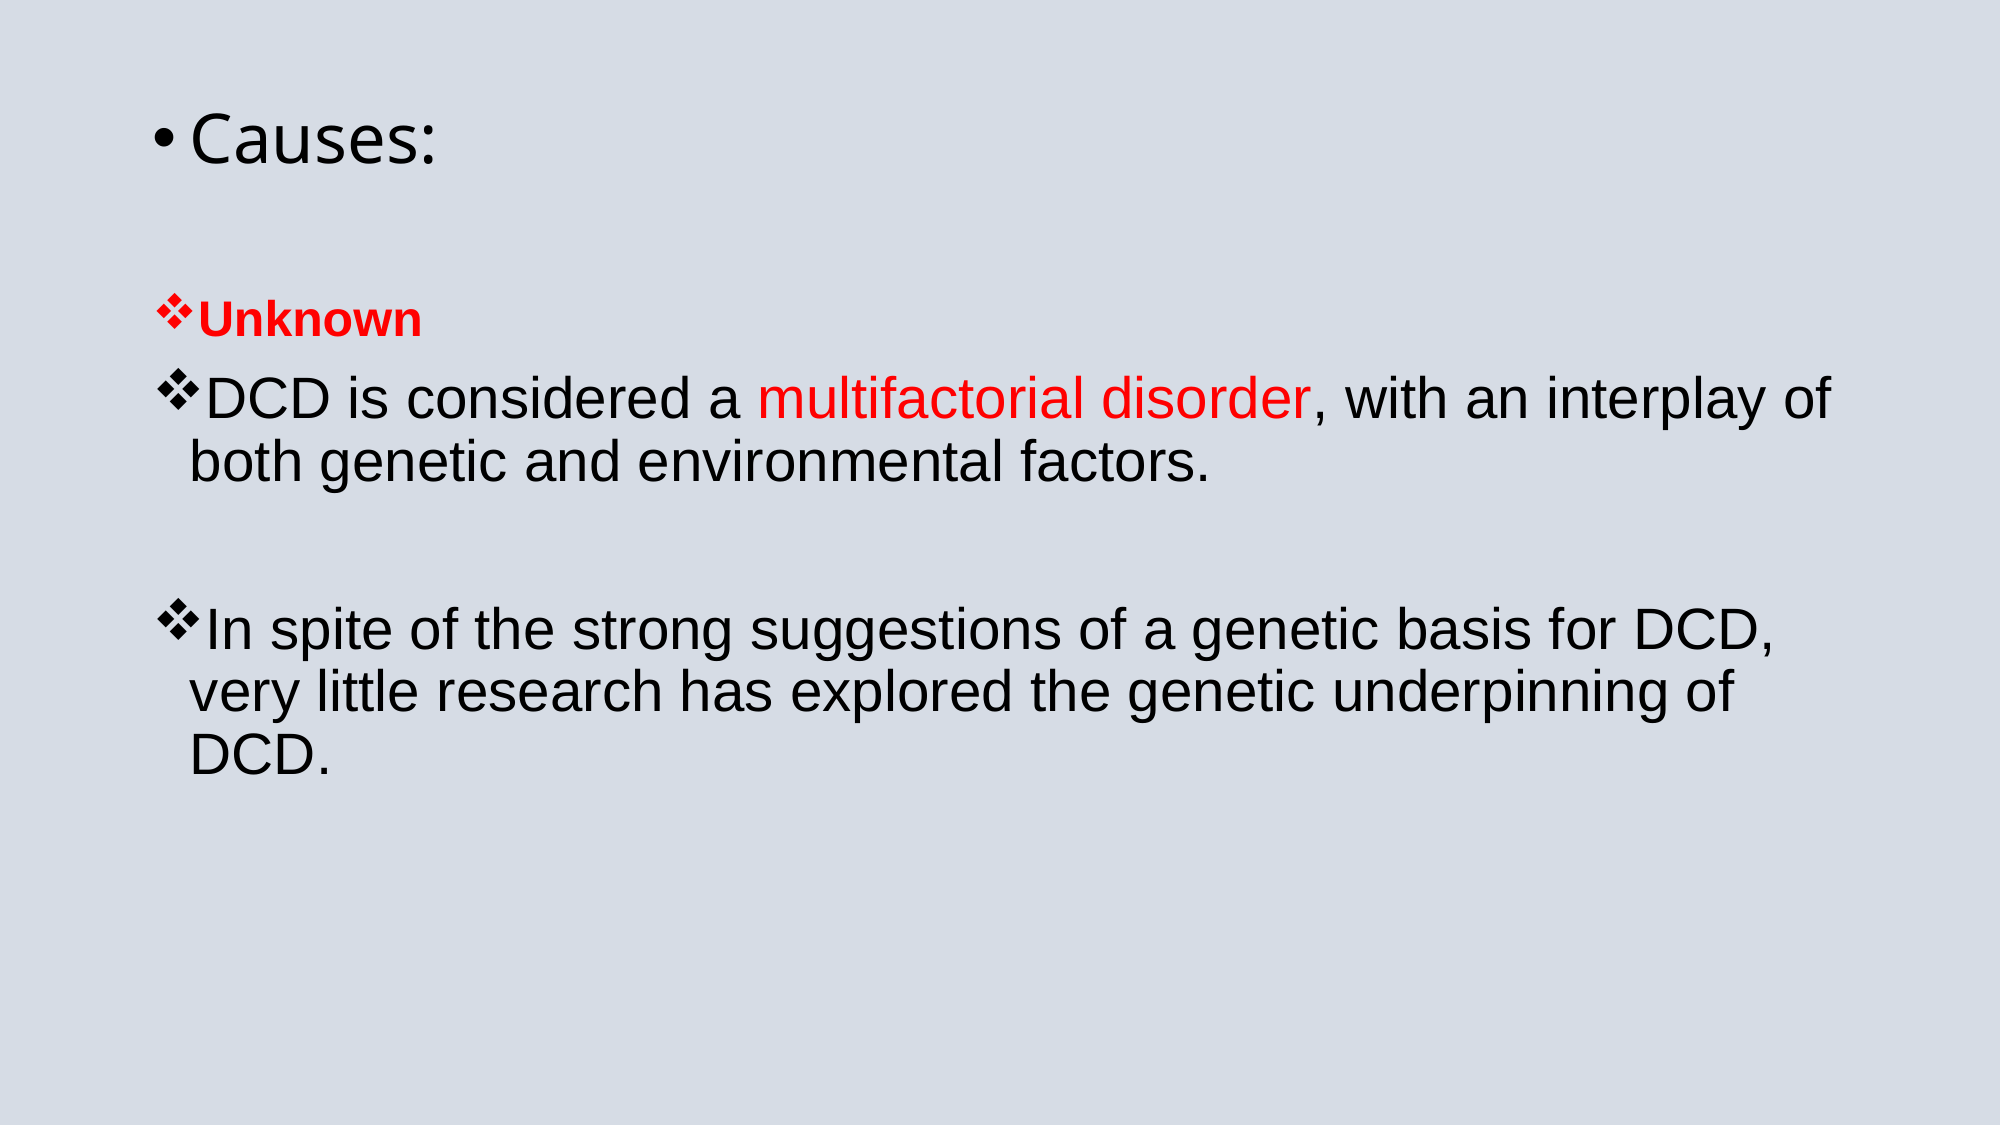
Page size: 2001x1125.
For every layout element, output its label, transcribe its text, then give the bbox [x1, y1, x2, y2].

list Causes: Unknown DCD is considered a multifactorial disorder, with an interplay of both genetic and environmental factors. In spite of the strong suggestions of a genetic basis for DCD, very little research has explored the genetic underpinning of DCD. [137, 96, 1863, 1053]
